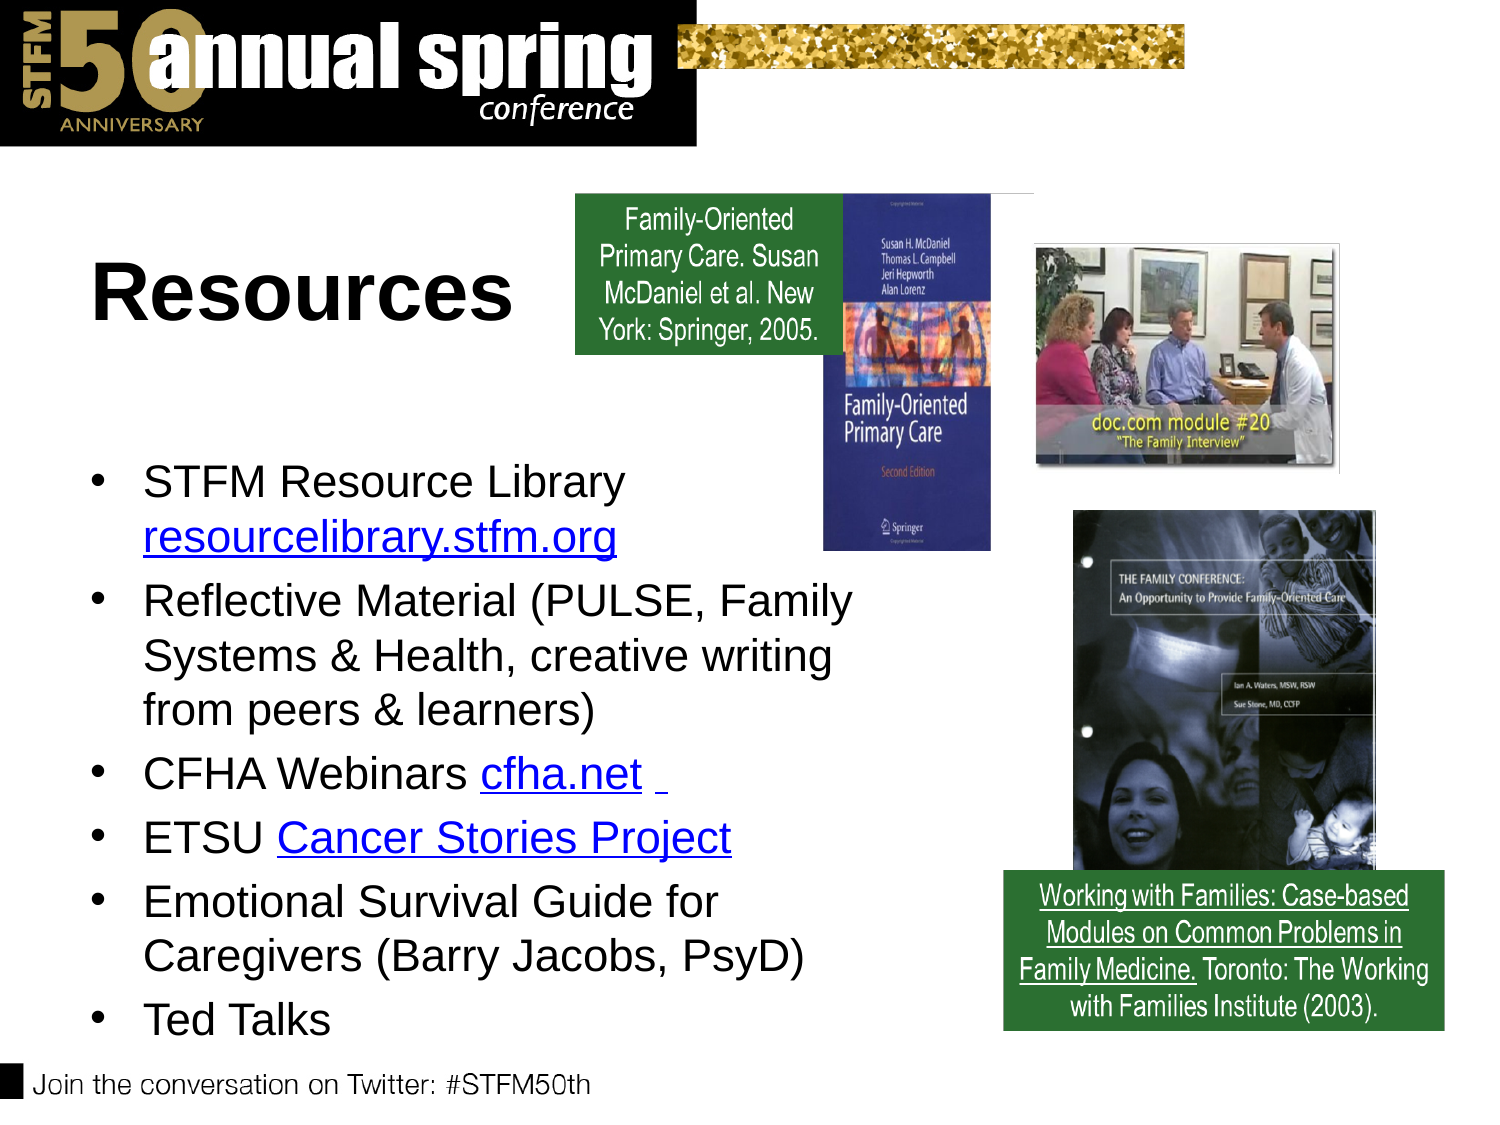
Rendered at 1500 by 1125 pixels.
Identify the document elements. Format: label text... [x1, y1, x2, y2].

picture [0, 0, 1500, 1125]
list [575, 189, 1448, 1043]
list STFM Resource Library resourcelibrary.stfm.org Reflective Material (PULSE, Family Systems & Health, creative writing from peers & learners) CFHA Webinars cfha.net ETSU Cancer Stories Project Emotional Survival Guide for Caregivers (Barry Jacobs, PsyD) Ted Talks [75, 444, 897, 1059]
title Resources [75, 189, 574, 385]
